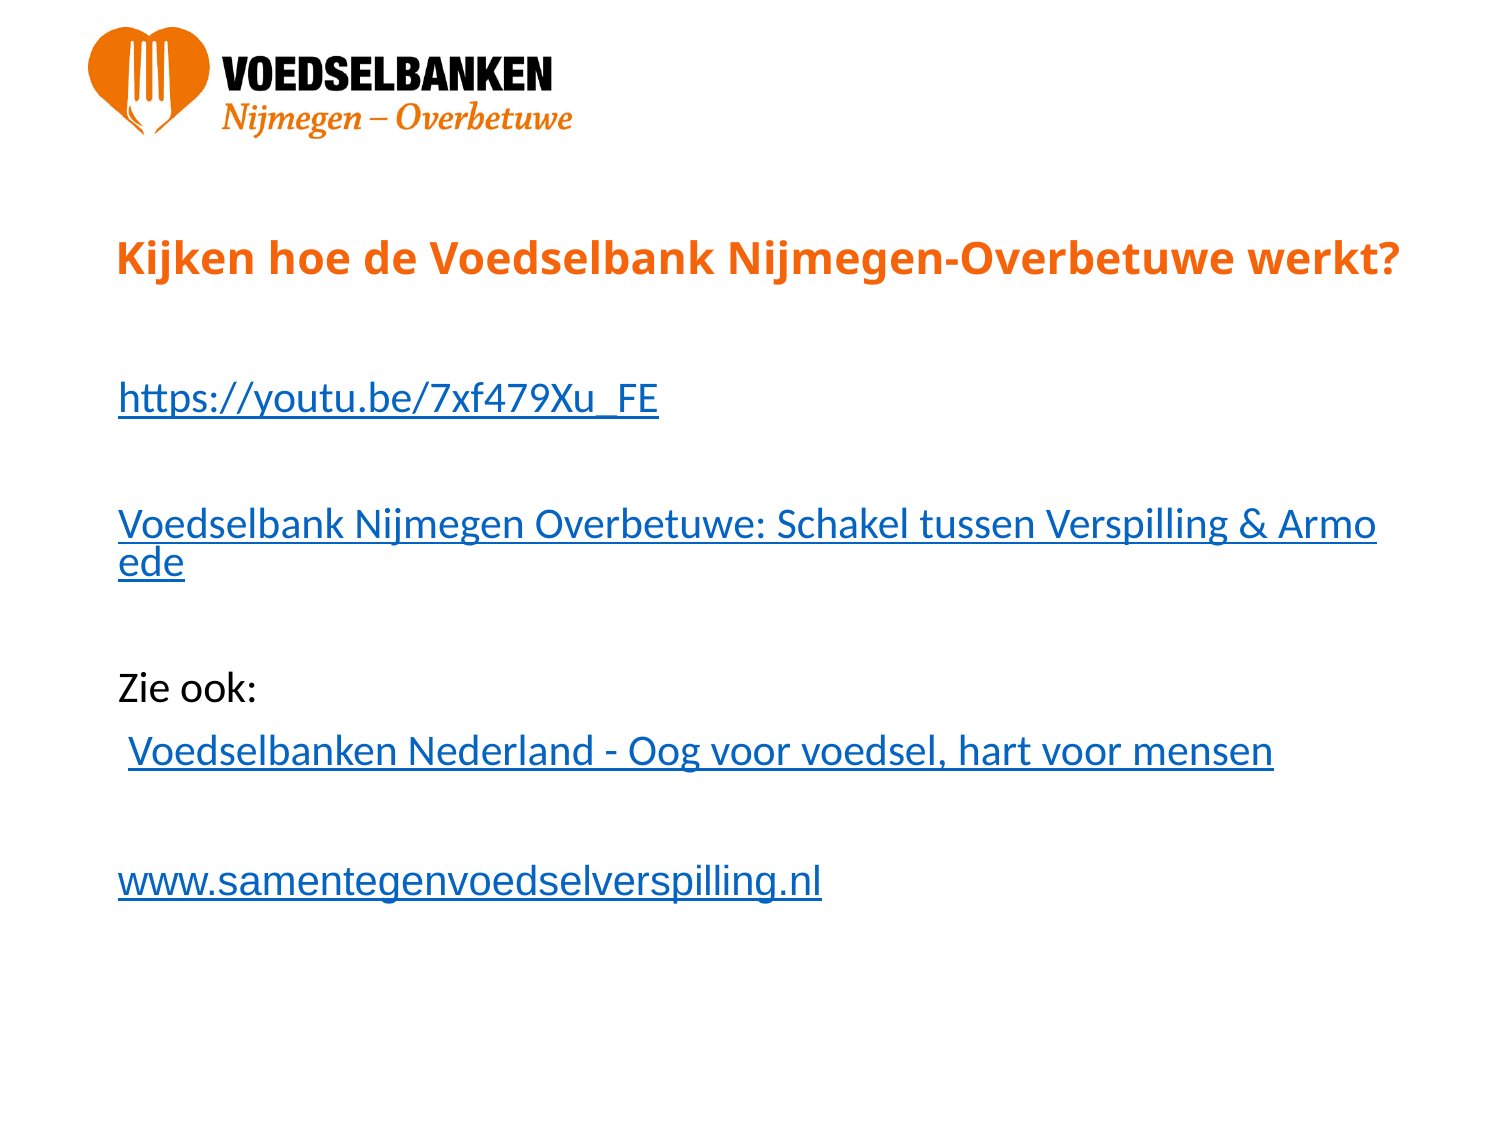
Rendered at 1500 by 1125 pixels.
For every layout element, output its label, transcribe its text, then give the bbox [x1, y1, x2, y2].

list https://youtu.be/7xf479Xu_FE Voedselbank Nijmegen Overbetuwe: Schakel tussen Verspilling & Armoede Zie ook: Voedselbanken Nederland - Oog voor voedsel, hart voor mensen www.samentegenvoedselverspilling.nl [103, 299, 1397, 1014]
picture [88, 27, 615, 139]
title Kijken hoe de Voedselbank Nijmegen-Overbetuwe werkt? [100, 208, 1433, 313]
